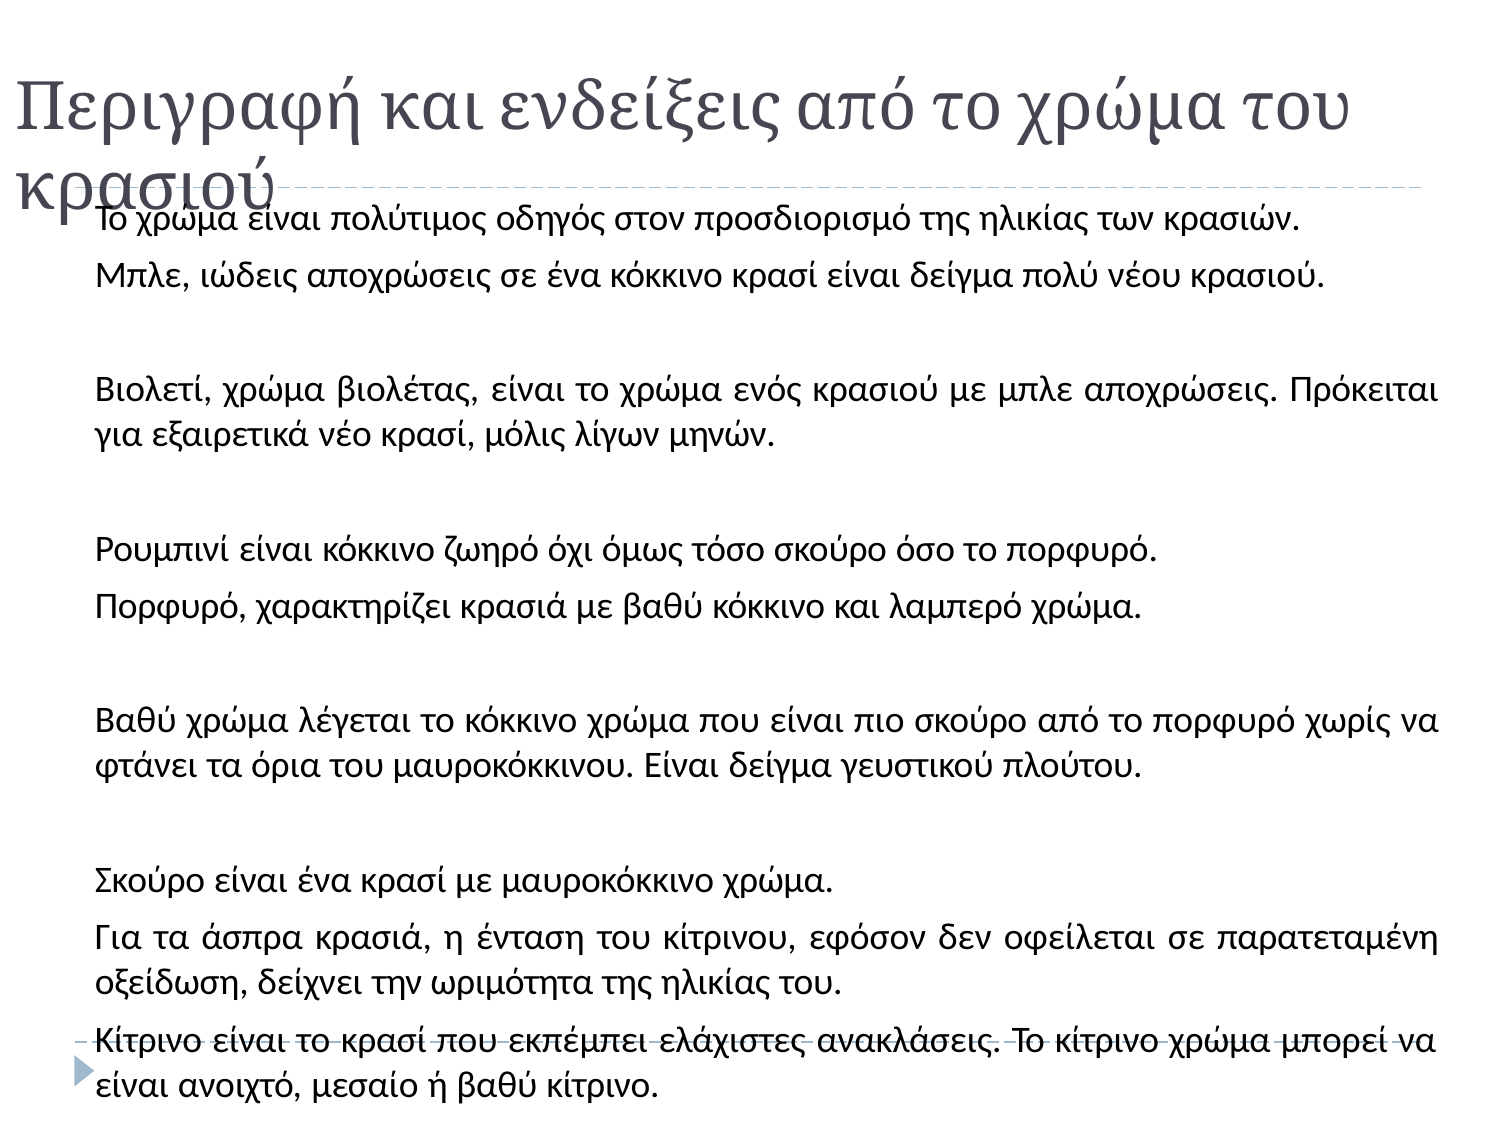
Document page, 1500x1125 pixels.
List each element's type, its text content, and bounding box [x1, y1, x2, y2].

title Περιγραφή και ενδείξεις από το χρώμα του κρασιού [12, 60, 1495, 251]
text_box Το χρώμα είναι πολύτιμος οδηγός στον προσδιορισμό της ηλικίας των κρασιών. Μπλε, ιώδεις αποχρώσεις σε ένα κόκκινο κρασί είναι δείγμα πολύ νέου κρασιού. Βιολετί, χρώμα βιολέτας, είναι το χρώμα ενός κρασιού με μπλε αποχρώσεις. Πρόκειται για εξαιρετικά νέο κρασί, μόλις λίγων μηνών. Ρουμπινί είναι κόκκινο ζωηρό όχι όμως τόσο σκούρο όσο το πορφυρό. Πορφυρό, χαρακτηρίζει κρασιά με βαθύ κόκκινο και λαμπερό χρώμα. Βαθύ χρώμα λέγεται το κόκκινο χρώμα που είναι πιο σκούρο από το πορφυρό χωρίς να φτάνει τα όρια του μαυροκόκκινου. Είναι δείγμα γευστικού πλούτου. Σκούρο είναι ένα κρασί με μαυροκόκκινο χρώμα. Για τα άσπρα κρασιά, η ένταση του κίτρινου, εφόσον δεν οφείλεται σε παρατεταμένη οξείδωση, δείχνει την ωριμότητα της ηλικίας του. Κίτρινο είναι το κρασί που εκπέμπει ελάχιστες ανακλάσεις. Το κίτρινο χρώμα μπορεί να είναι ανοιχτό, μεσαίο ή βαθύ κίτρινο. [48, 177, 1453, 1105]
